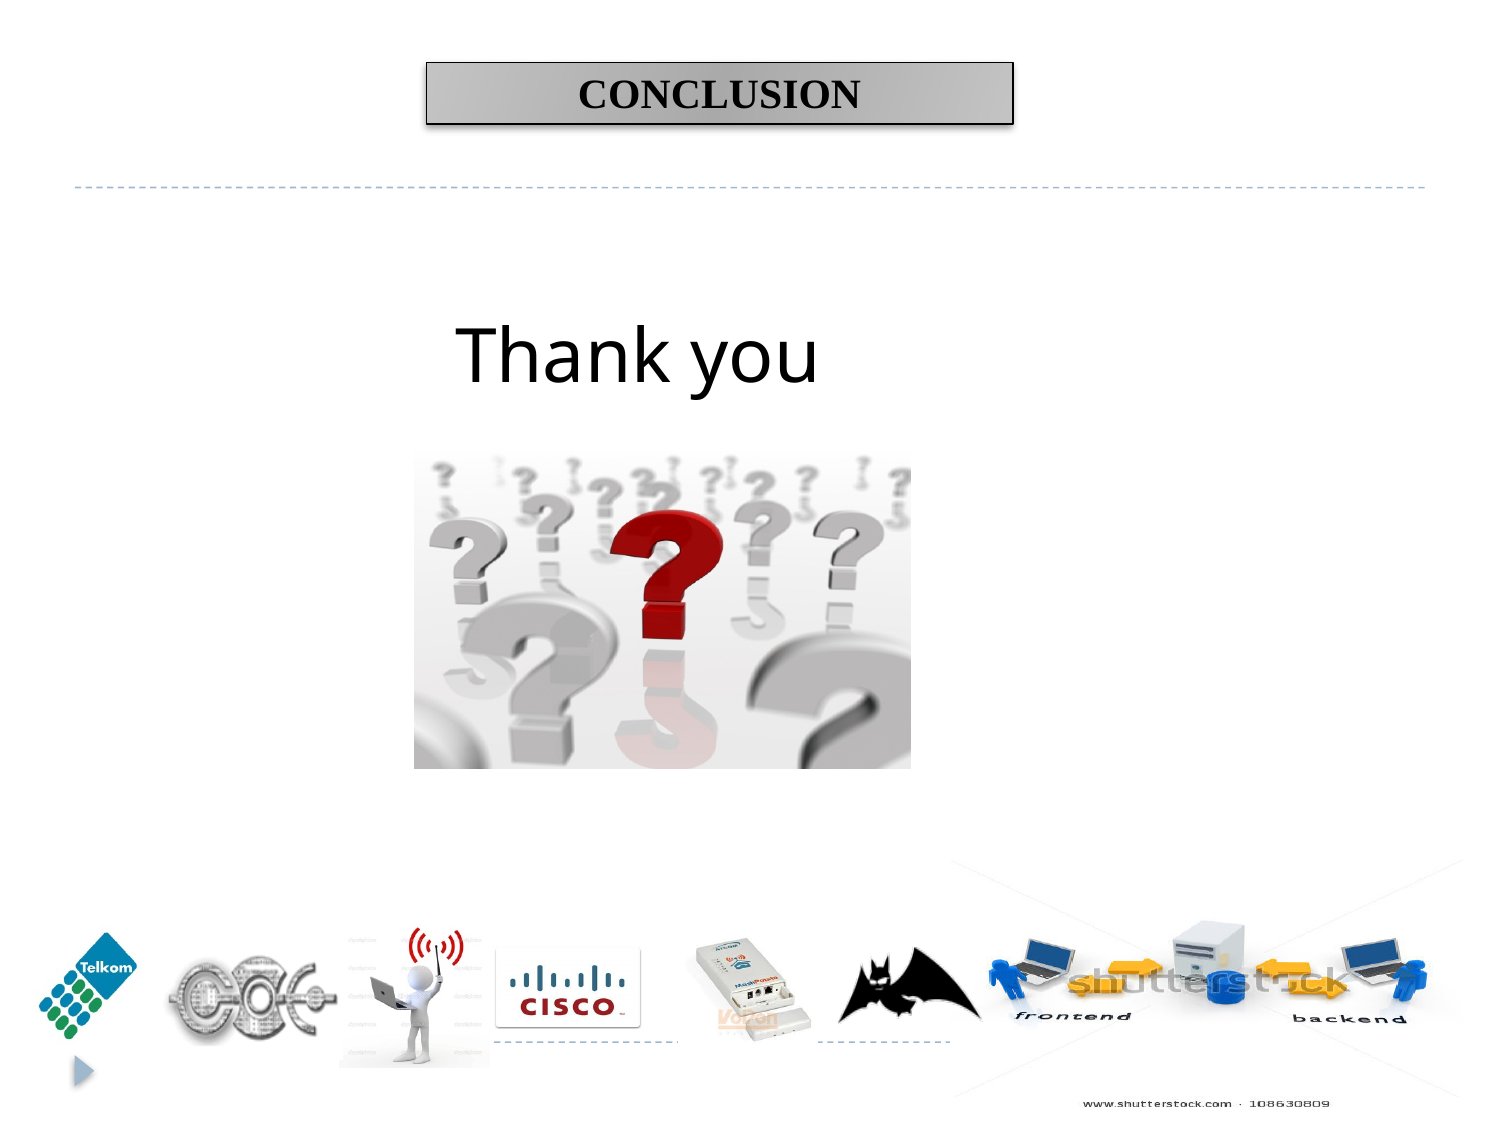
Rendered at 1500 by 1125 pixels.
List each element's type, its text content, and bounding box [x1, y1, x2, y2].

picture [493, 946, 642, 1029]
picture [414, 449, 911, 770]
picture [837, 946, 984, 1025]
picture [12, 924, 490, 1069]
title CONCLUSION [426, 62, 1014, 125]
text_box Thank you [440, 299, 836, 405]
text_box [678, 860, 1463, 1111]
